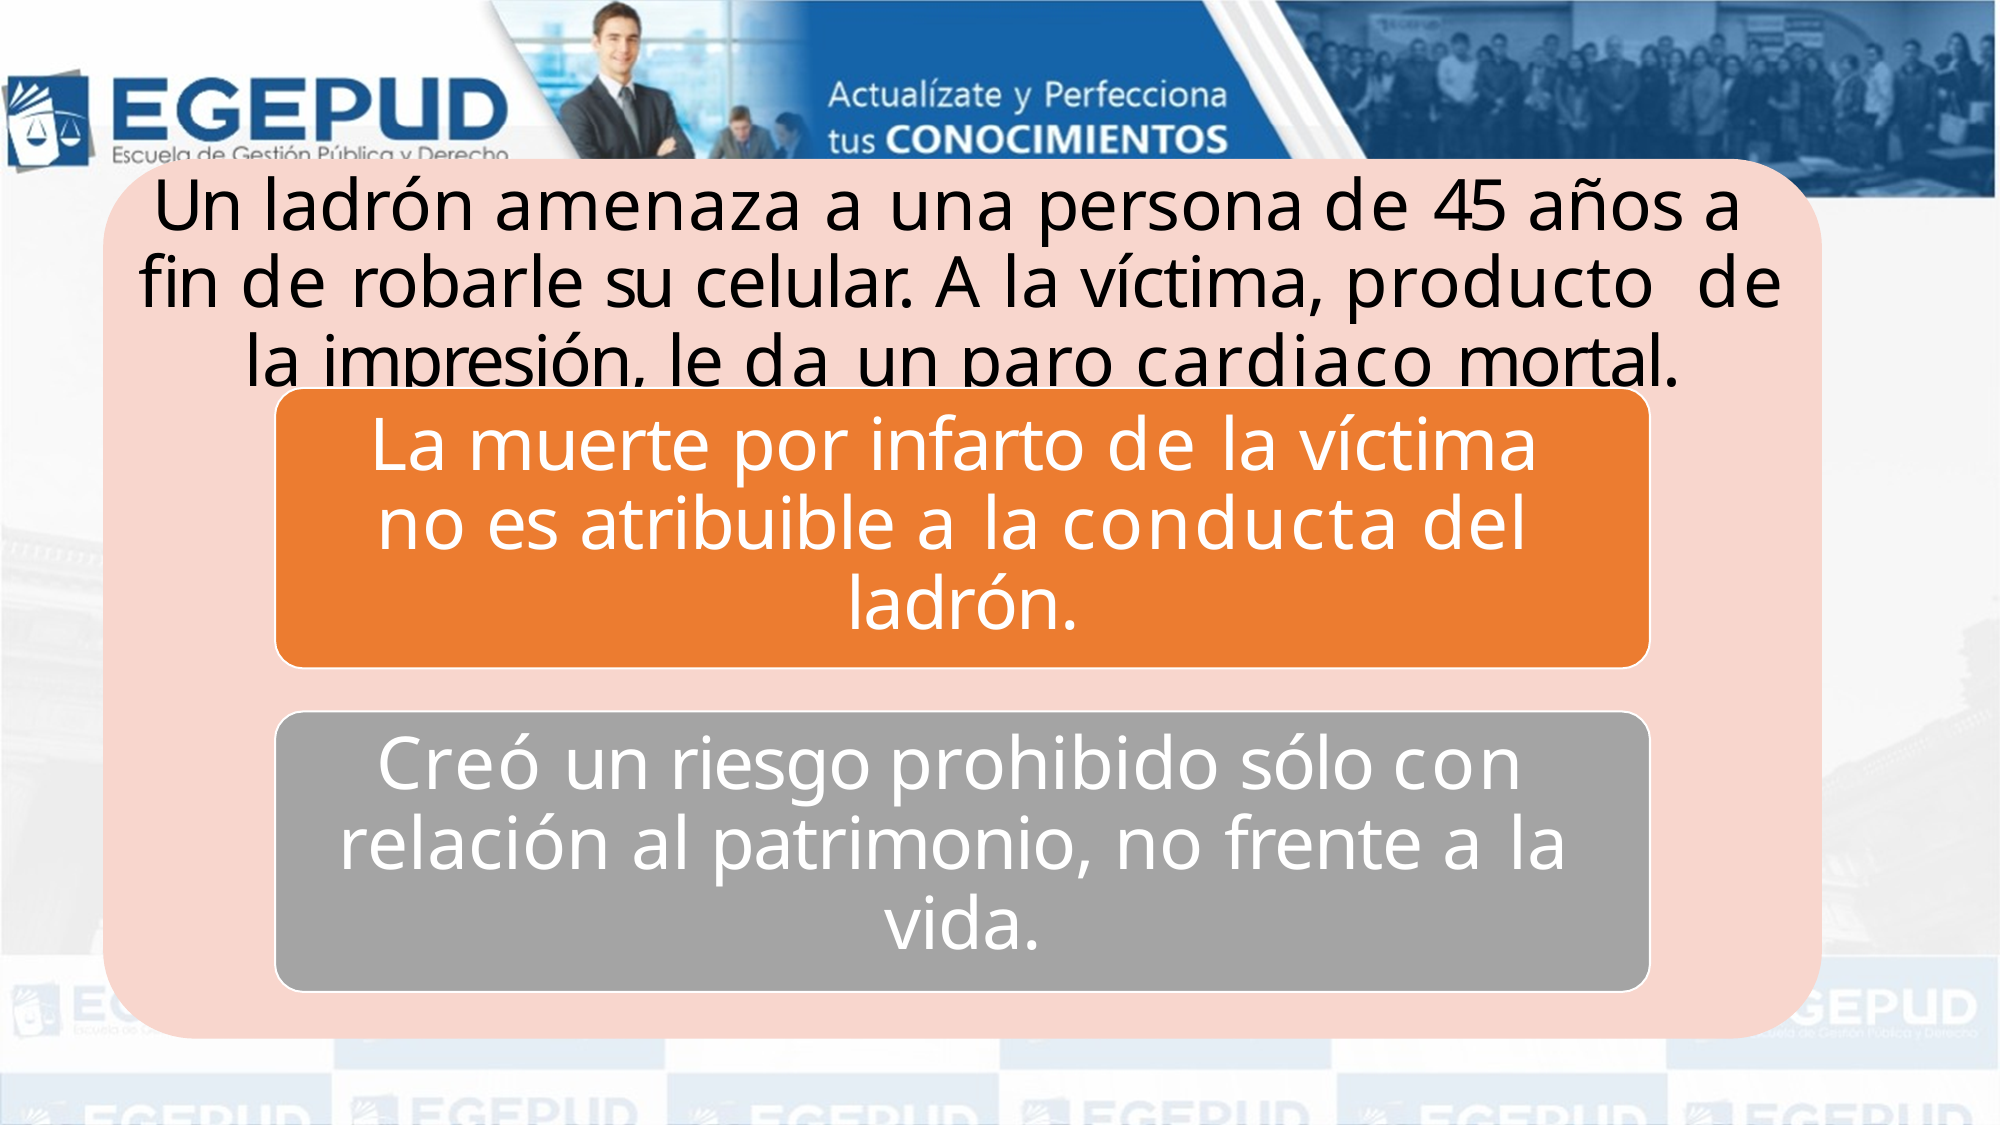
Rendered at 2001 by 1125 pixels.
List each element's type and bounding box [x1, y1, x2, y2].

picture [0, 0, 2000, 1125]
text_box [273, 386, 1652, 994]
